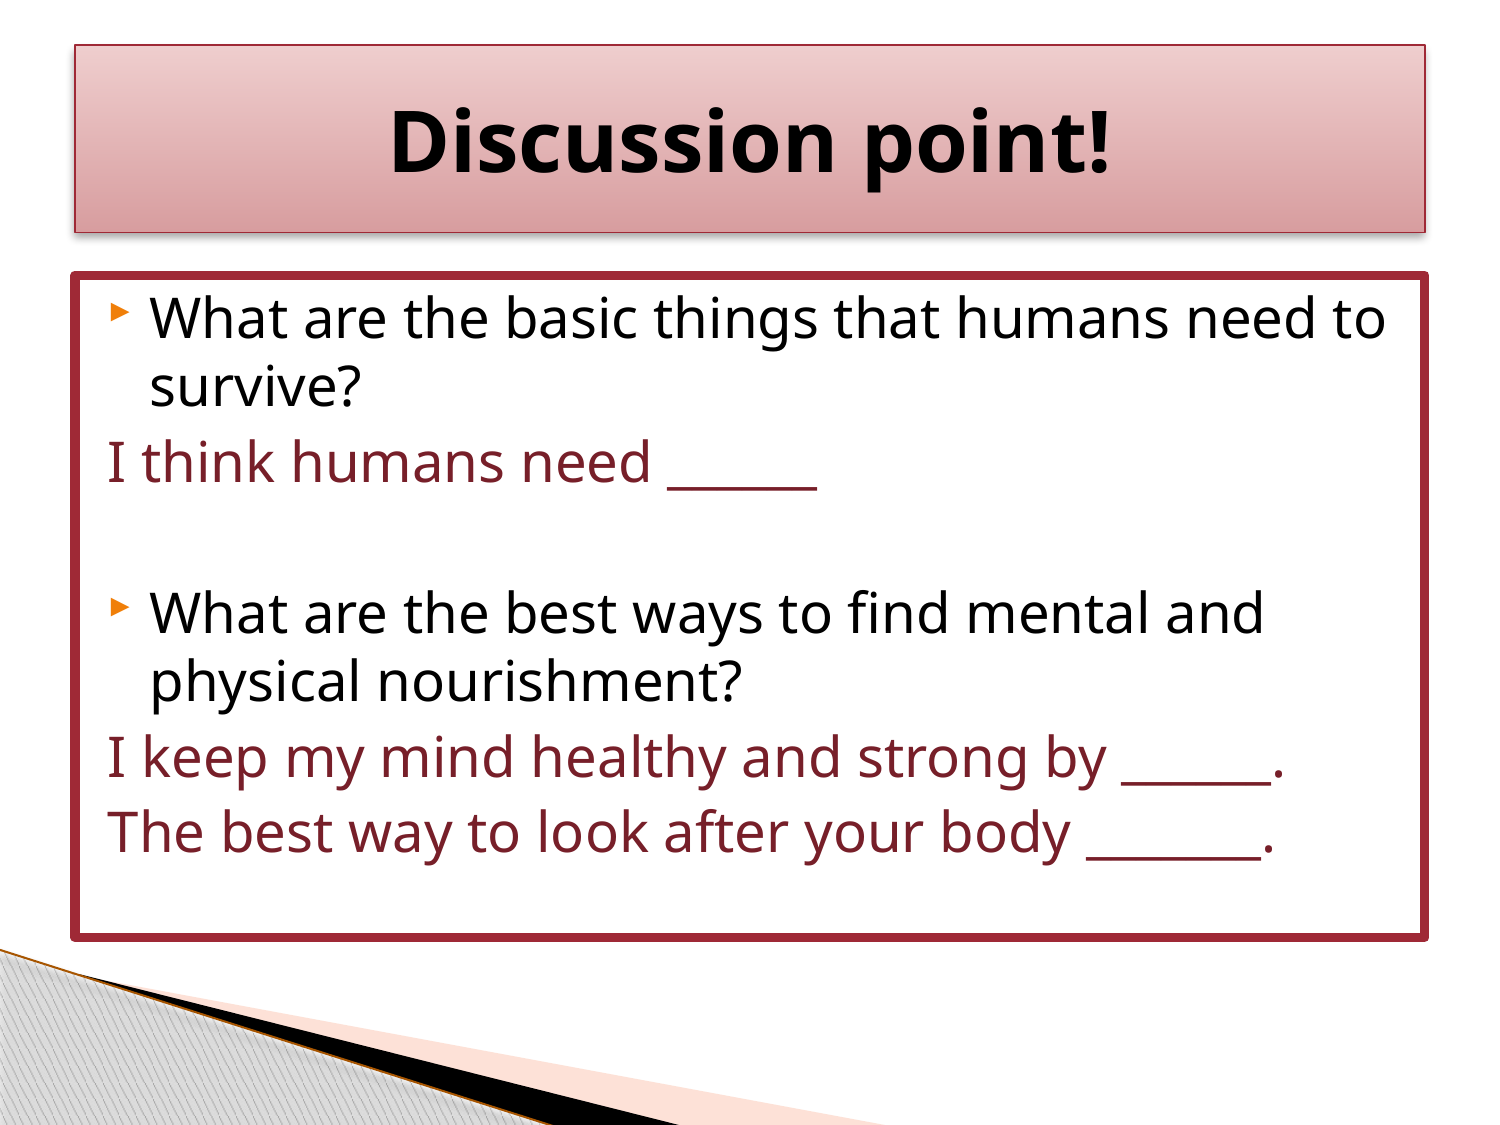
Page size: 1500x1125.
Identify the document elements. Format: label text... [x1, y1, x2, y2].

title Discussion point! [74, 44, 1426, 233]
list What are the basic things that humans need to survive? I think humans need ______ What are the best ways to find mental and physical nourishment? I keep my mind healthy and strong by ______. The best way to look after your body _______. [70, 271, 1429, 942]
